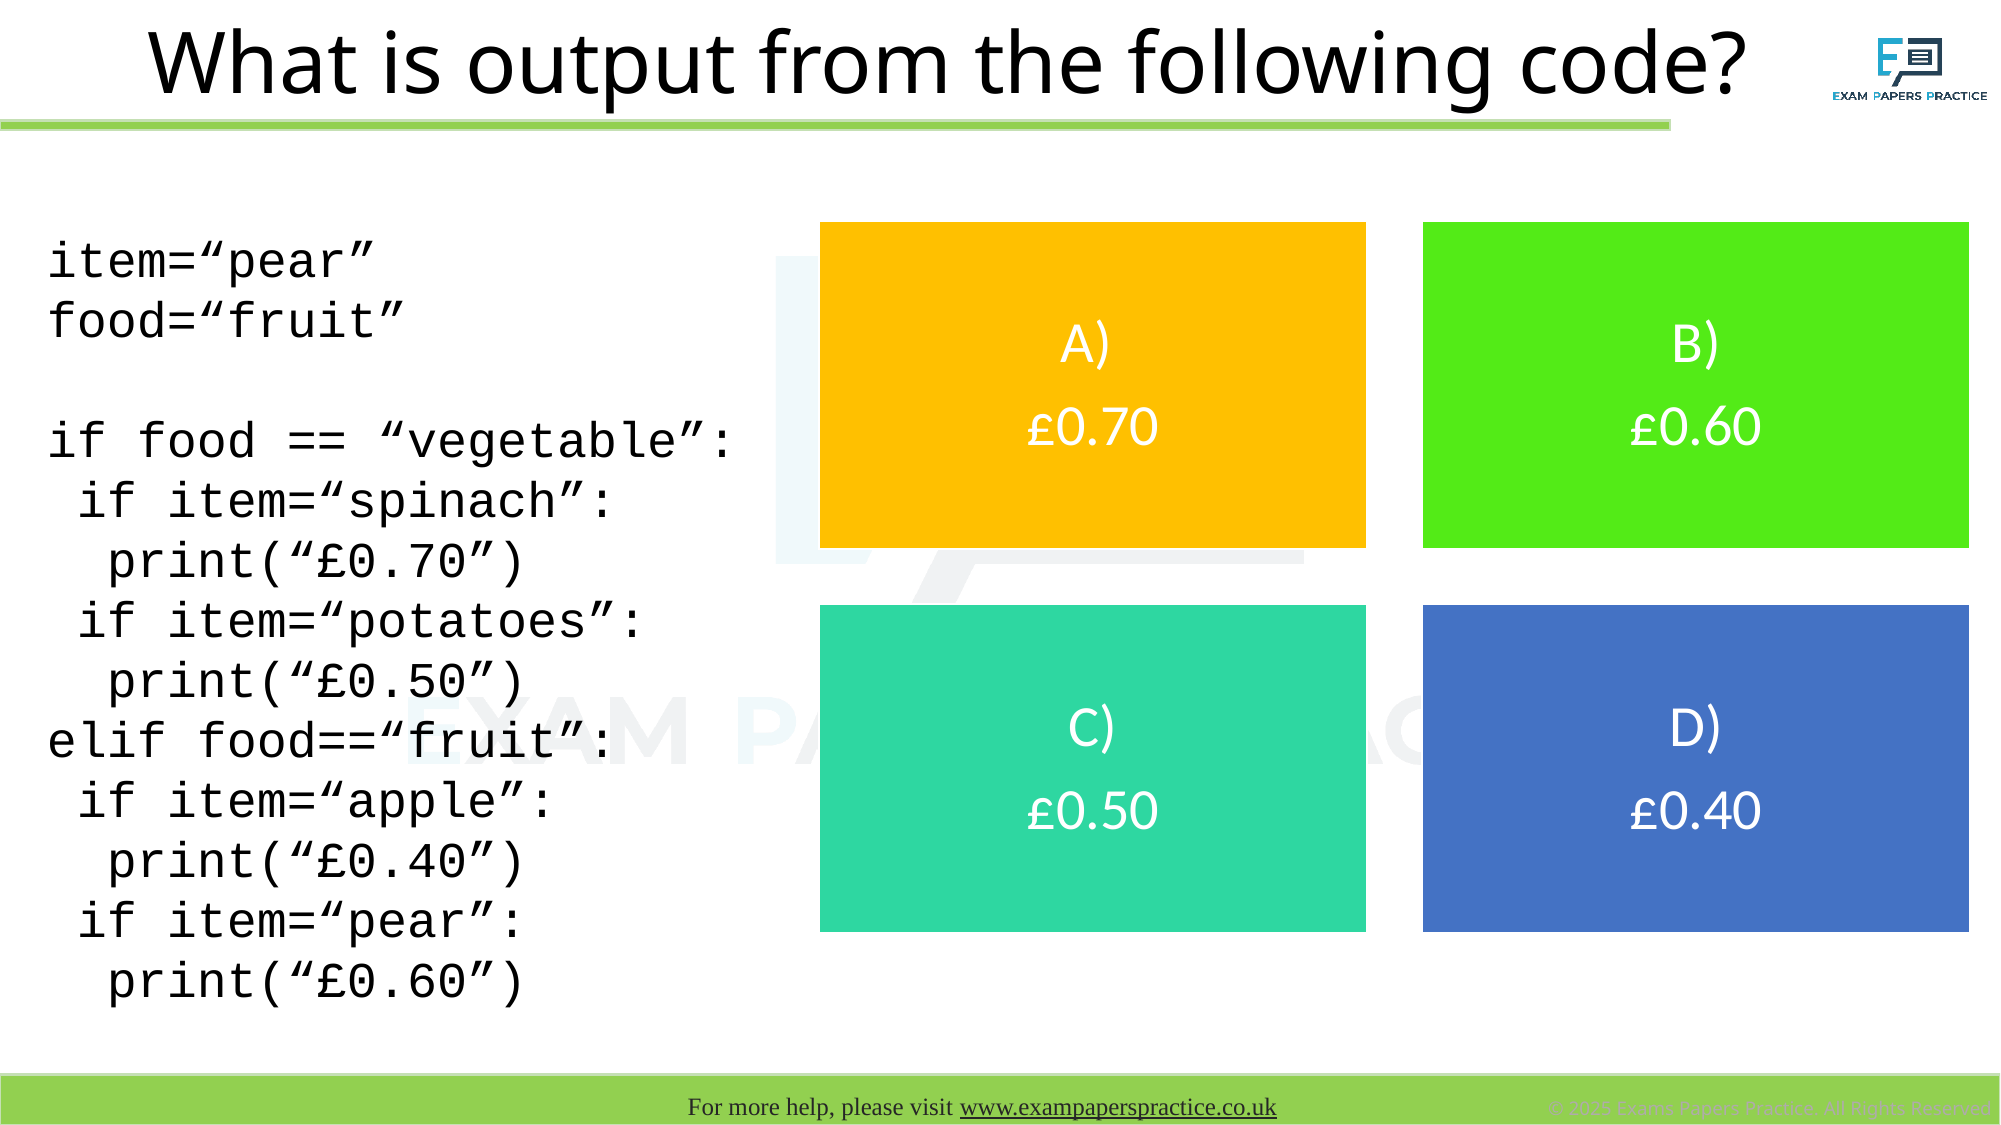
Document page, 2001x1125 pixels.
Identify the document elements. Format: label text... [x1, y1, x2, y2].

text_box item=“pear” food=“fruit” if food == “vegetable”: if item=“spinach”: print(“£0.70”) if item=“potatoes”: print(“£0.50”) elif food==“fruit”: if item=“apple”: print(“£0.40”) if item=“pear”: print(“£0.60”) [32, 219, 1033, 1075]
title What is output from the following code? [132, 11, 1858, 121]
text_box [531, 220, 2000, 934]
